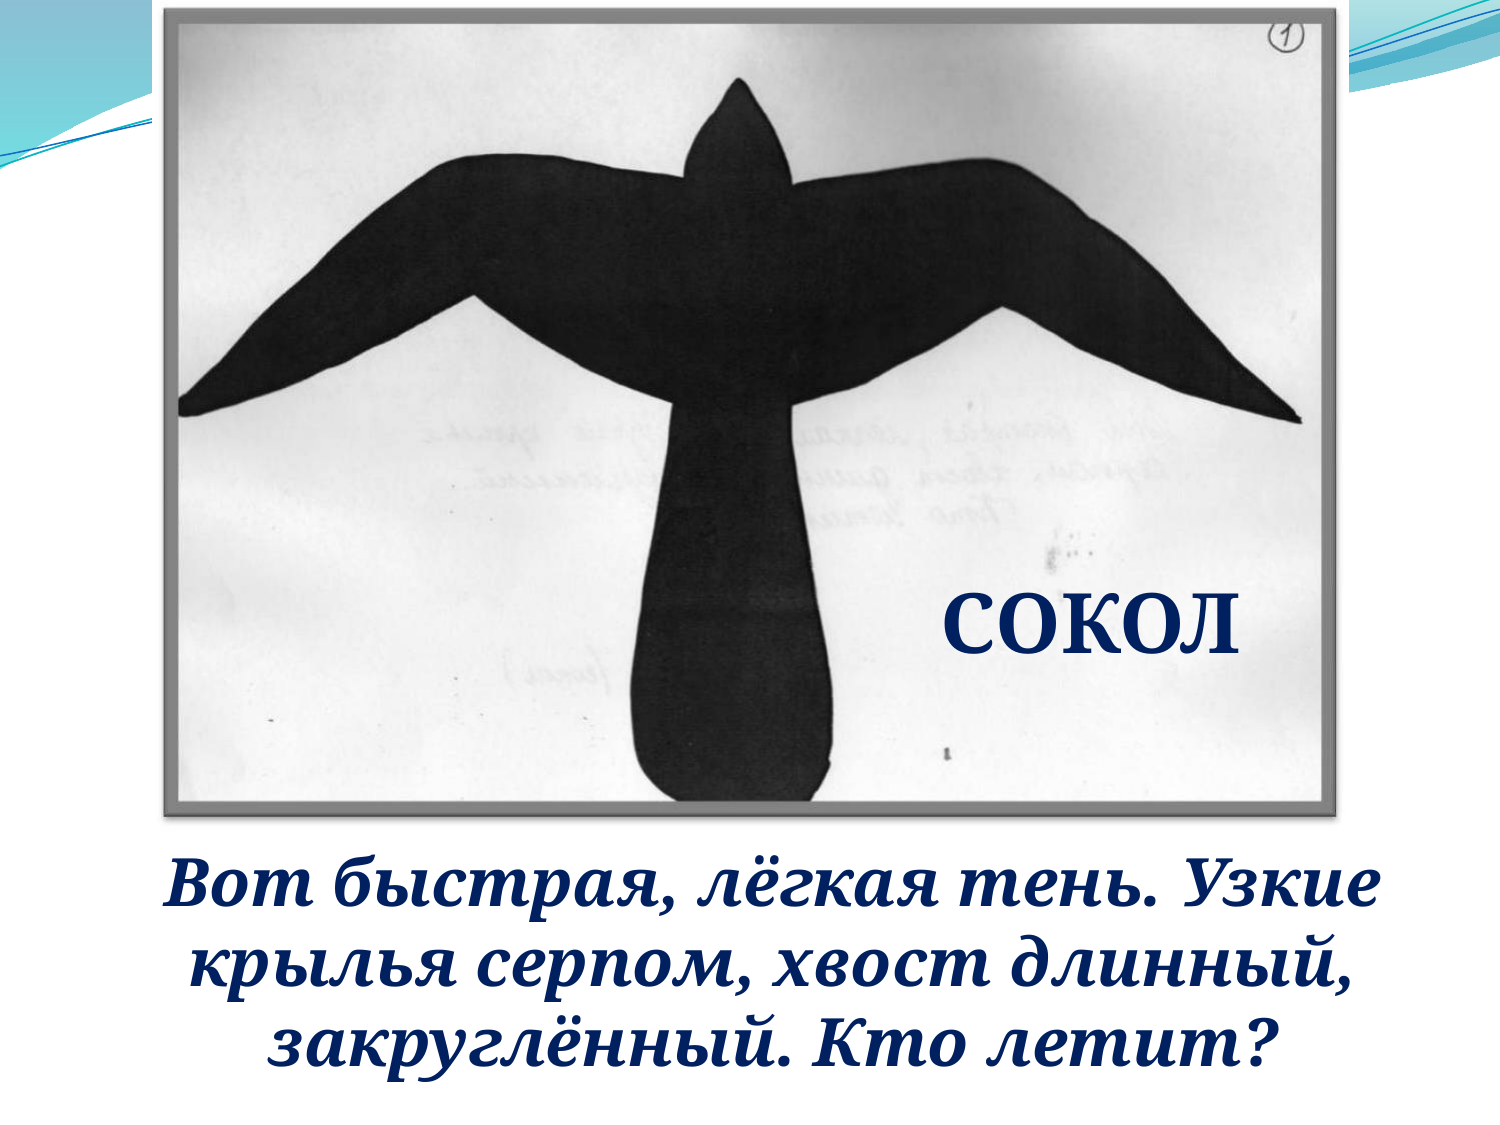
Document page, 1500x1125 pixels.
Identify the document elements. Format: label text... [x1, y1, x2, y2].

text_box Вот быстрая, лёгкая тень. Узкие крылья серпом, хвост длинный, закруглённый. Кто летит? [46, 831, 1500, 1087]
picture [152, 0, 1349, 833]
